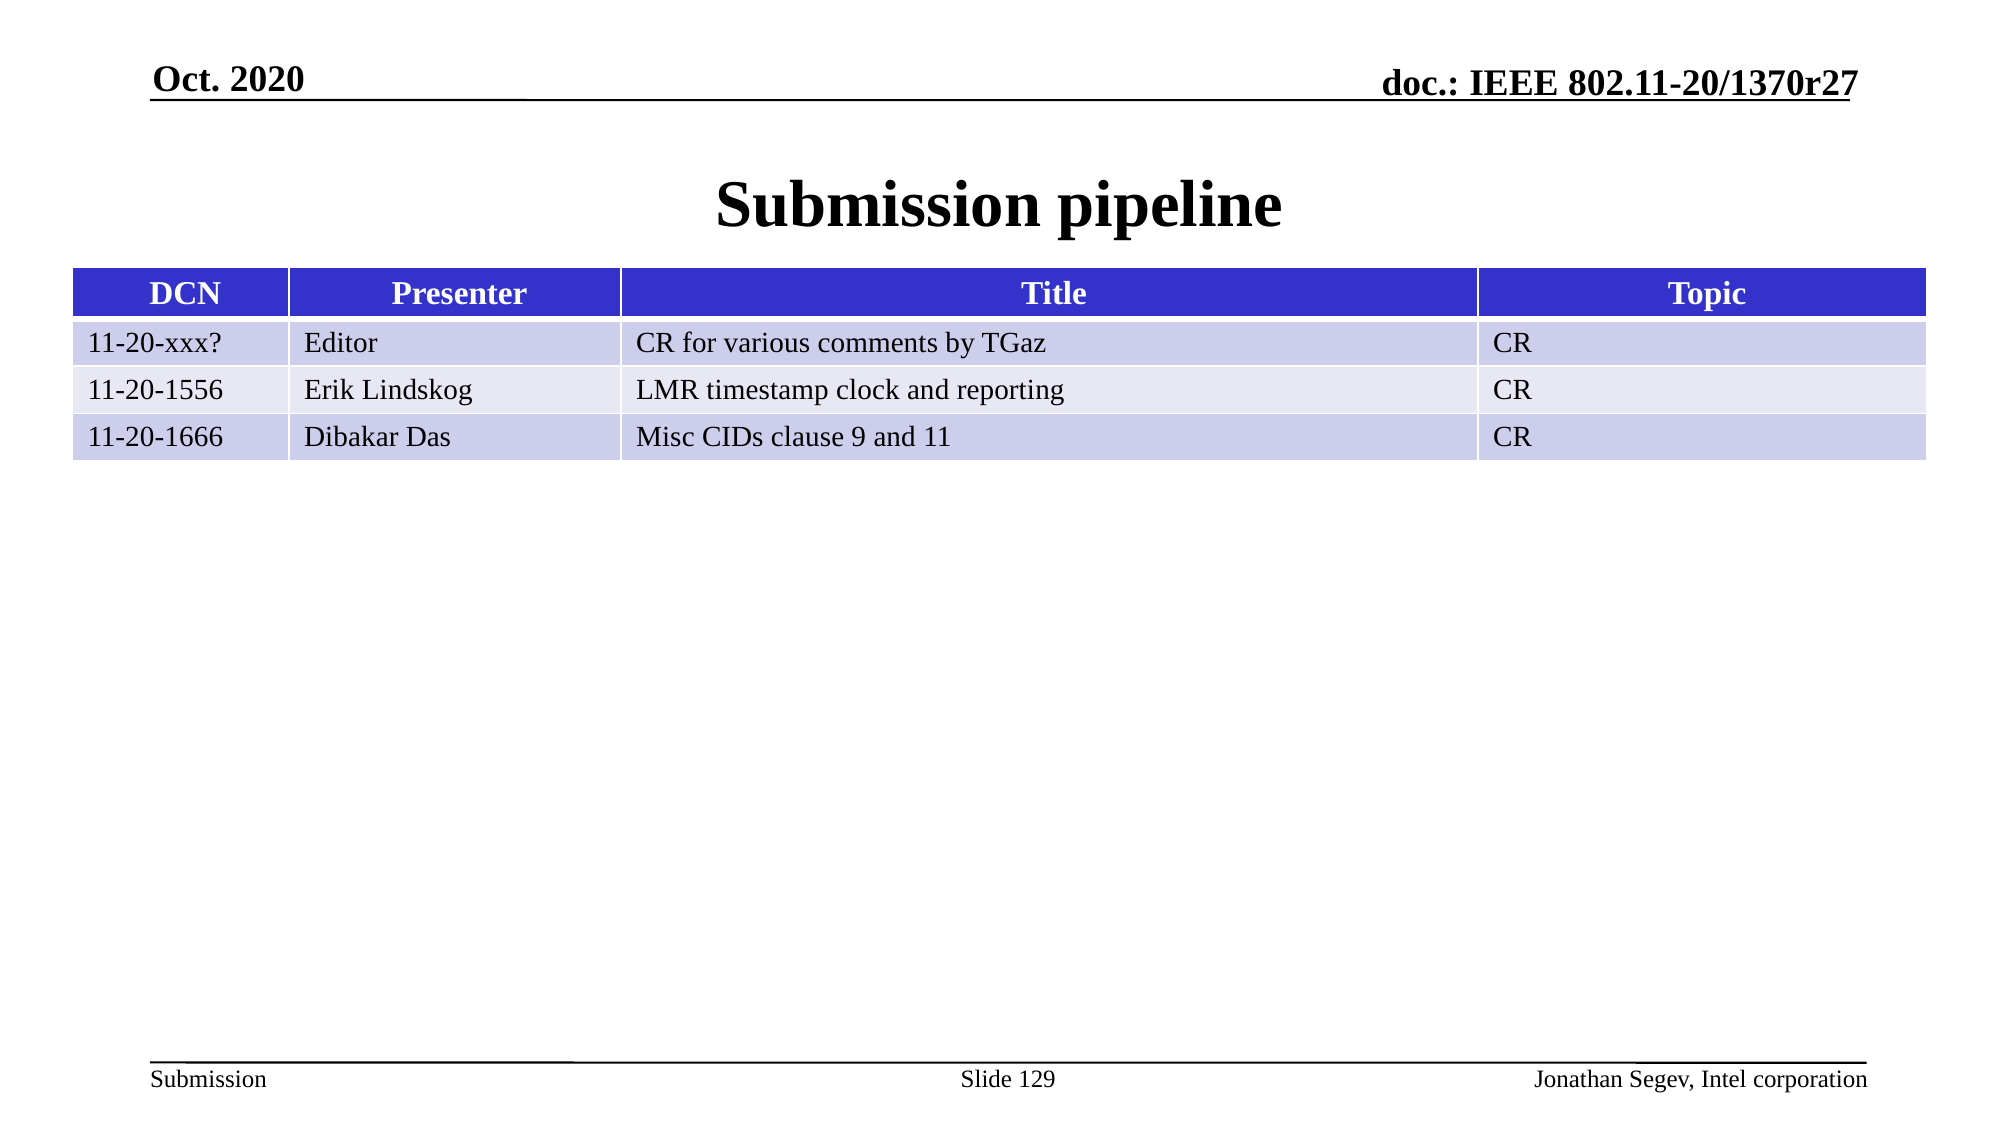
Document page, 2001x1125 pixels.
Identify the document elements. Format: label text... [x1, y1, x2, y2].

title Submission pipeline [149, 112, 1850, 266]
table_cell LMR timestamp clock and reporting [622, 367, 1477, 413]
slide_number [152, 54, 563, 100]
table_cell CR for various comments by TGaz [622, 322, 1477, 365]
table_cell Dibakar Das [290, 414, 620, 460]
table_cell CR [1479, 414, 1926, 460]
slide_number Slide 129 [950, 1061, 1067, 1123]
table_cell 11-20-xxx? [73, 322, 288, 365]
table_cell Editor [290, 322, 620, 365]
table_cell CR [1479, 322, 1926, 365]
table_header Topic [1479, 268, 1926, 316]
table_header Presenter [290, 268, 620, 316]
table_cell 11-20-1556 [73, 367, 288, 413]
table_cell Misc CIDs clause 9 and 11 [622, 414, 1477, 460]
footer Jonathan Segev, Intel corporation [1171, 1061, 1869, 1093]
table_cell Erik Lindskog [290, 367, 620, 413]
table_cell 11-20-1666 [73, 414, 288, 460]
table_cell CR [1479, 367, 1926, 413]
table_header DCN [73, 268, 288, 316]
table_header Title [622, 268, 1477, 316]
